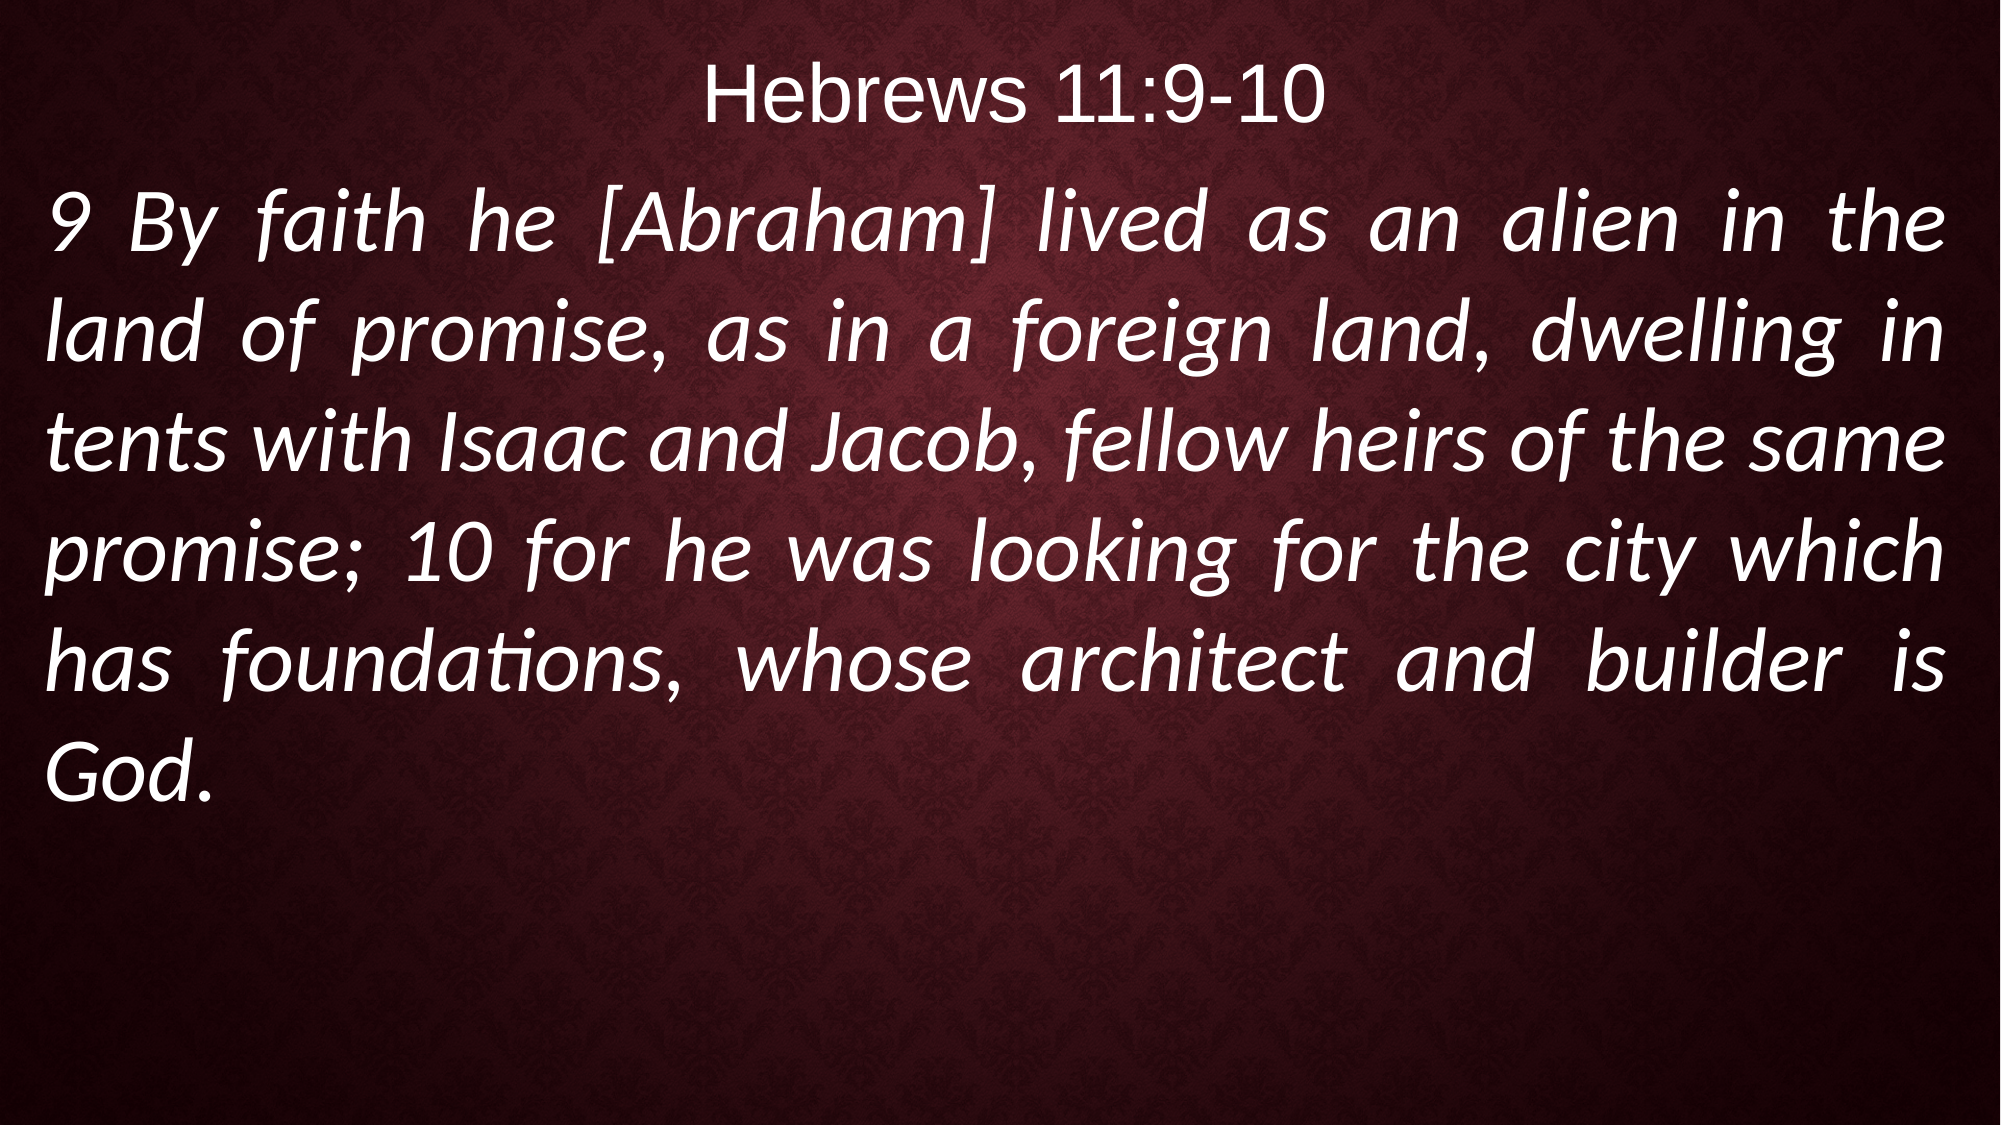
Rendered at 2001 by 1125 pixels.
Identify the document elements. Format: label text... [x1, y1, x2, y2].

text_box 9 By faith he [Abraham] lived as an alien in the land of promise, as in a foreign land, dwelling in tents with Isaac and Jacob, fellow heirs of the same promise; 10 for he was looking for the city which has foundations, whose architect and builder is God. [28, 152, 1965, 828]
text_box Hebrews 11:9-10 [55, 31, 1974, 146]
